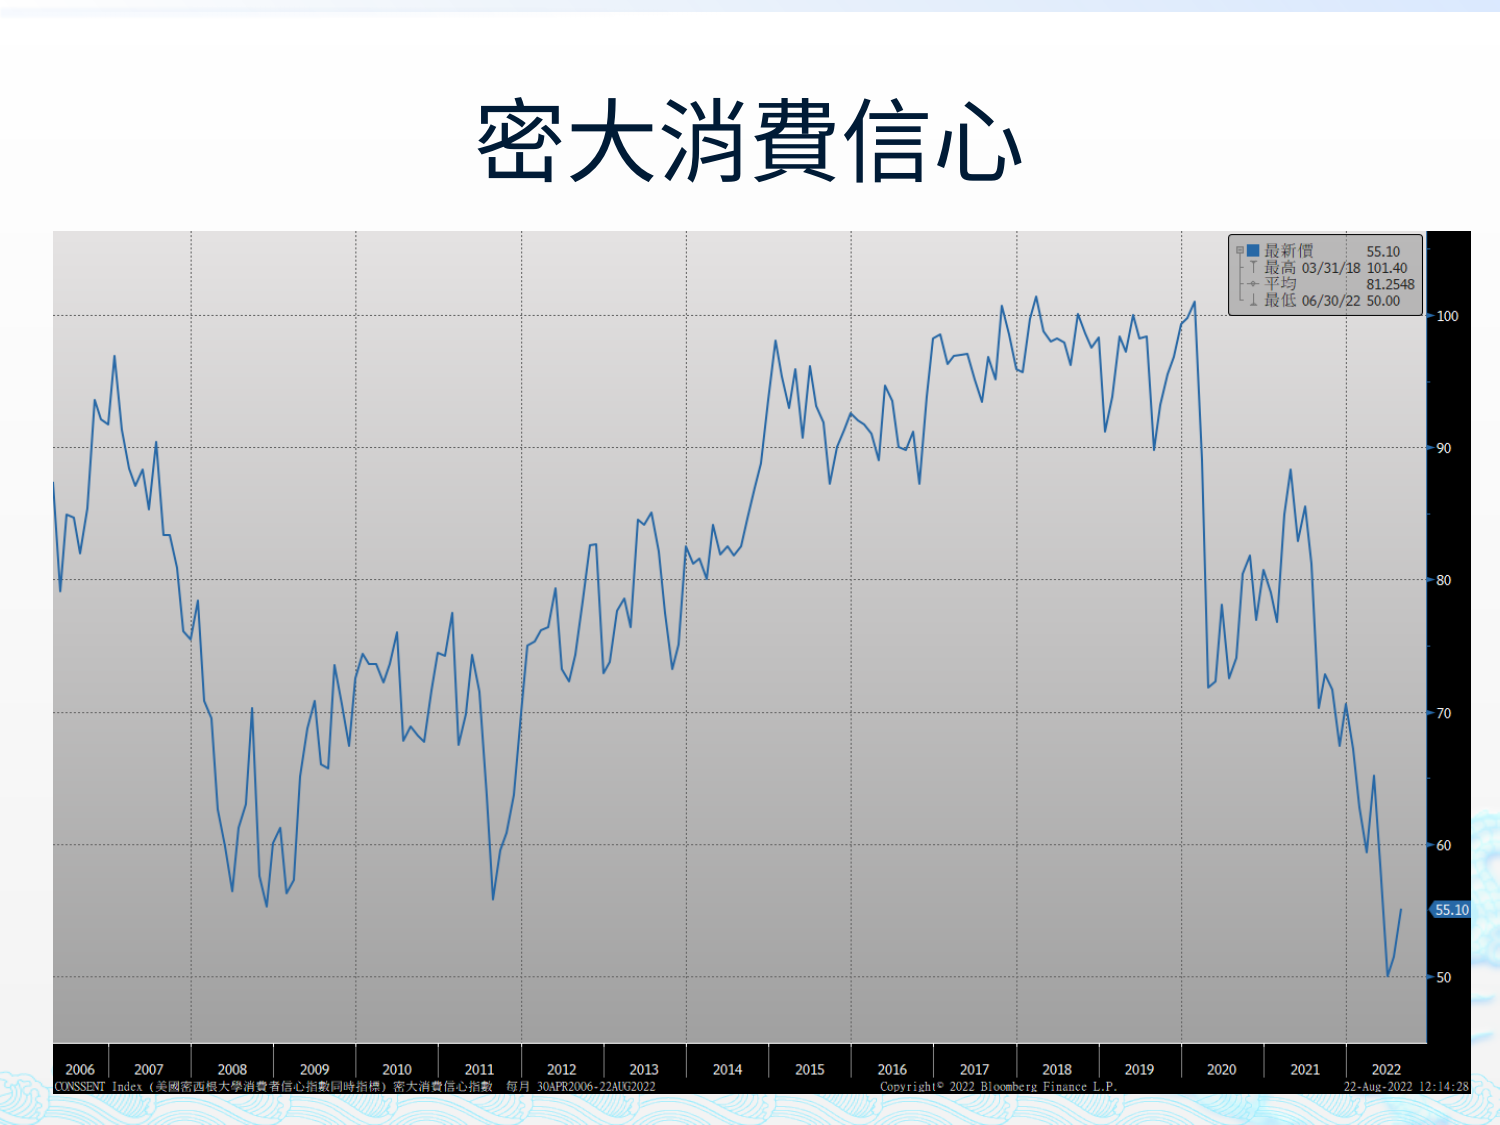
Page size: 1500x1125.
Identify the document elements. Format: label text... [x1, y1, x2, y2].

picture [52, 231, 1472, 1095]
title 密大消費信心 [75, 45, 1425, 231]
